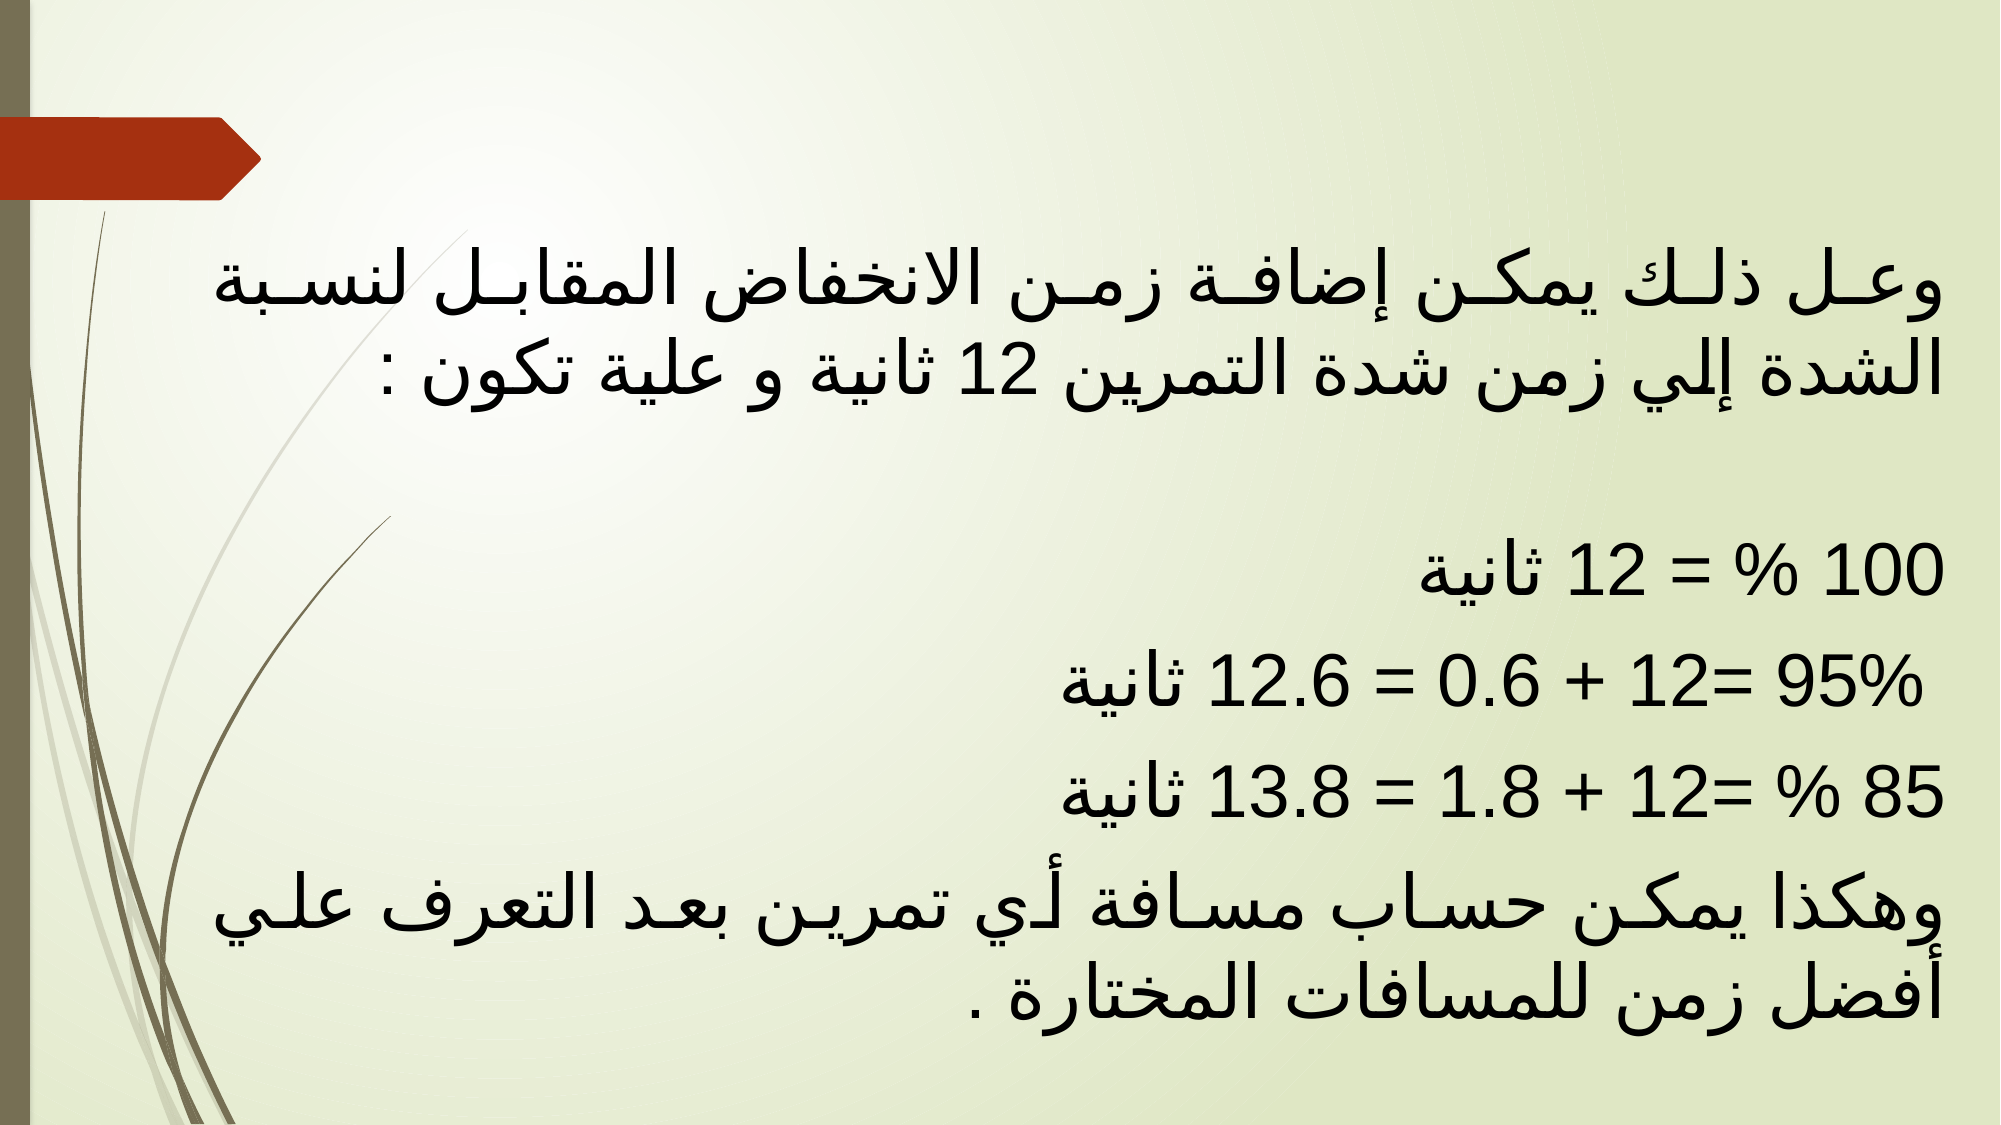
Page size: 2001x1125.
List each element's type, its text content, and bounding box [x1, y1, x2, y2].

text_box وعل ذلك يمكن إضافة زمن الانخفاض المقابل لنسبة الشدة إلي زمن شدة التمرين 12 ثانية و علية تكون : 100 % = 12 ثانية 95% =12 + 0.6 = 12.6 ثانية 85 % =12 + 1.8 = 13.8 ثانية وهكذا يمكن حساب مسافة أي تمرين بعد التعرف علي أفضل زمن للمسافات المختارة . [197, 98, 1962, 1125]
